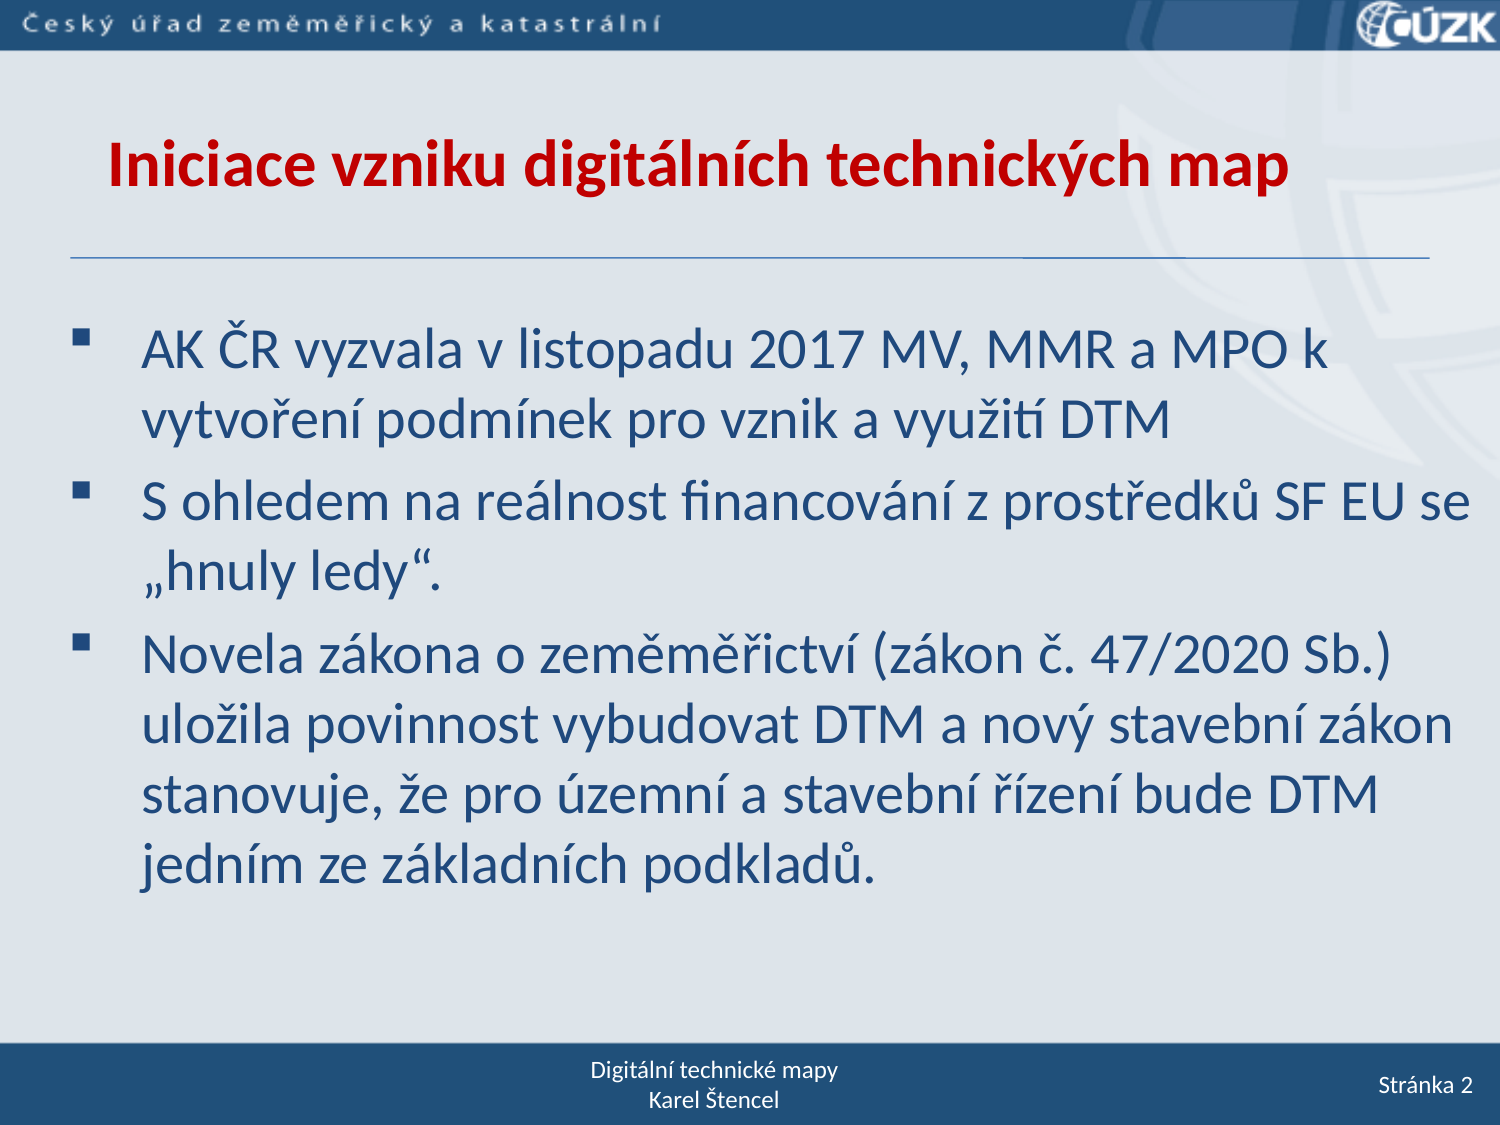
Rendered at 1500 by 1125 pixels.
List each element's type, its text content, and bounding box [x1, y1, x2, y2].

picture [0, 0, 1500, 1125]
text_box AK ČR vyzvala v listopadu 2017 MV, MMR a MPO k vytvoření podmínek pro vznik a využití DTM S ohledem na reálnost financování z prostředků SF EU se „hnuly ledy“. Novela zákona o zeměměřictví (zákon č. 47/2020 Sb.) uložila povinnost vybudovat DTM a nový stavební zákon stanovuje, že pro územní a stavební řízení bude DTM jedním ze základních podkladů. [53, 302, 1489, 903]
text_box Iniciace vzniku digitálních technických map [93, 111, 1489, 207]
slide_number Stránka 2 [1164, 1053, 1489, 1114]
text_box Digitální technické mapy Karel Štencel [265, 1053, 1164, 1114]
